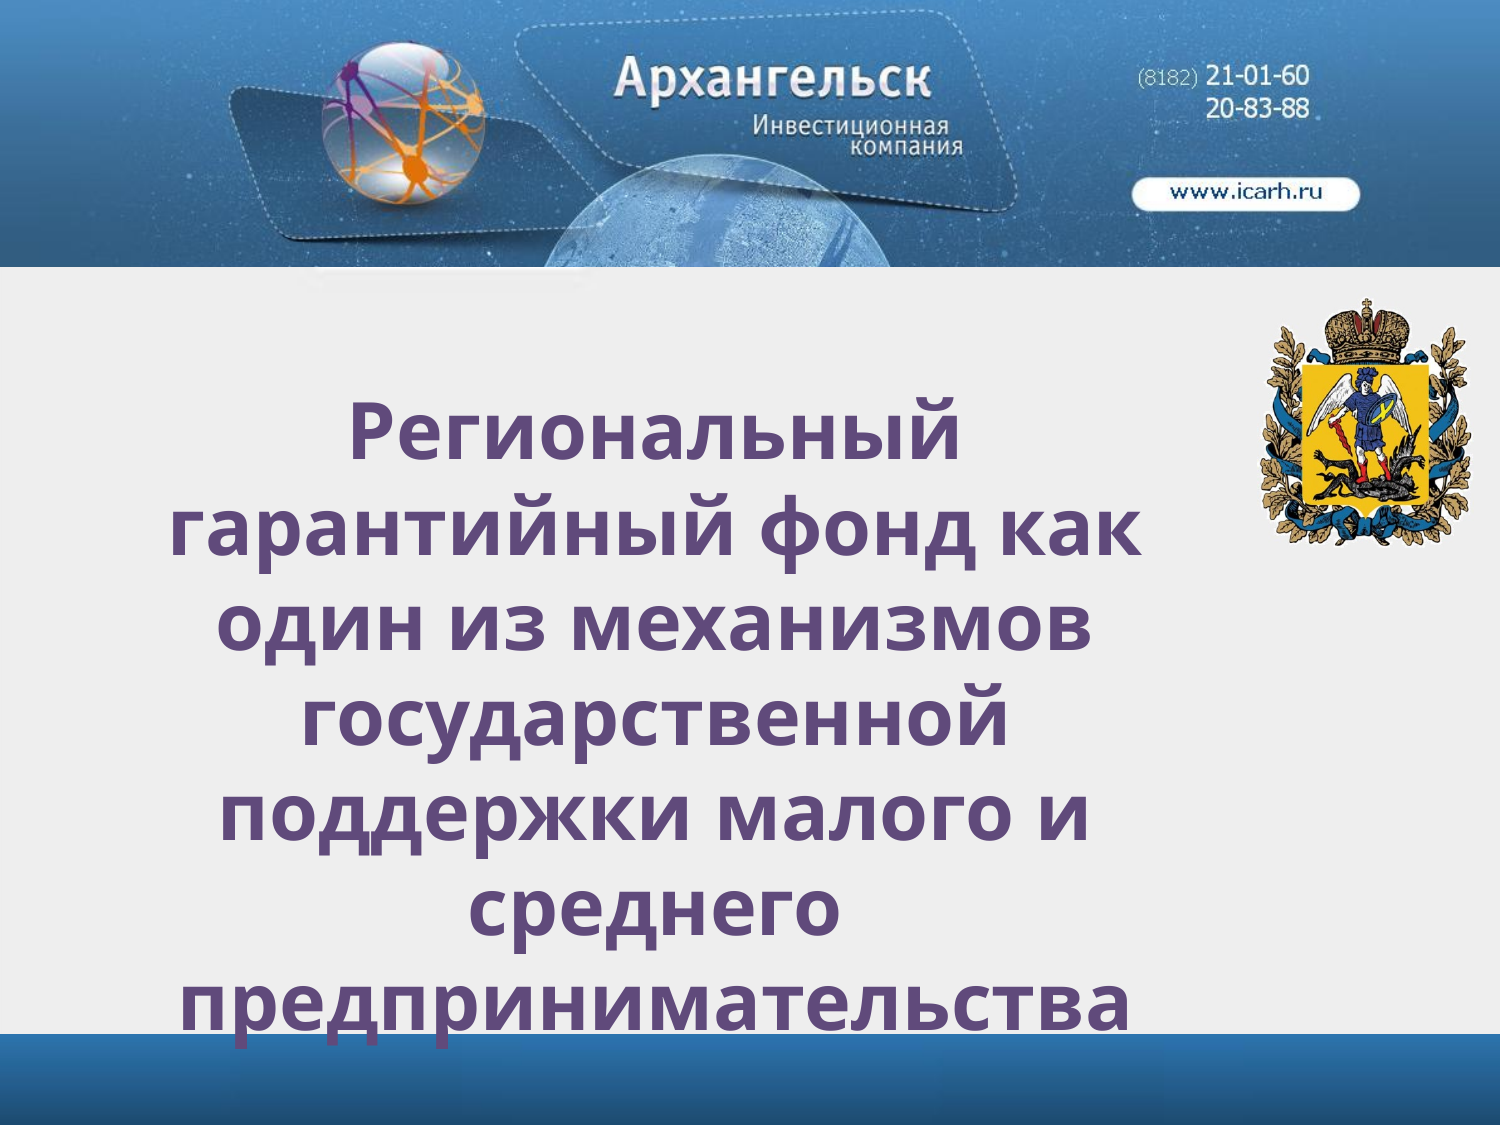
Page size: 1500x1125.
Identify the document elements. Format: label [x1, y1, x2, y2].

picture [1257, 290, 1474, 550]
text_box [0, 0, 1500, 1125]
